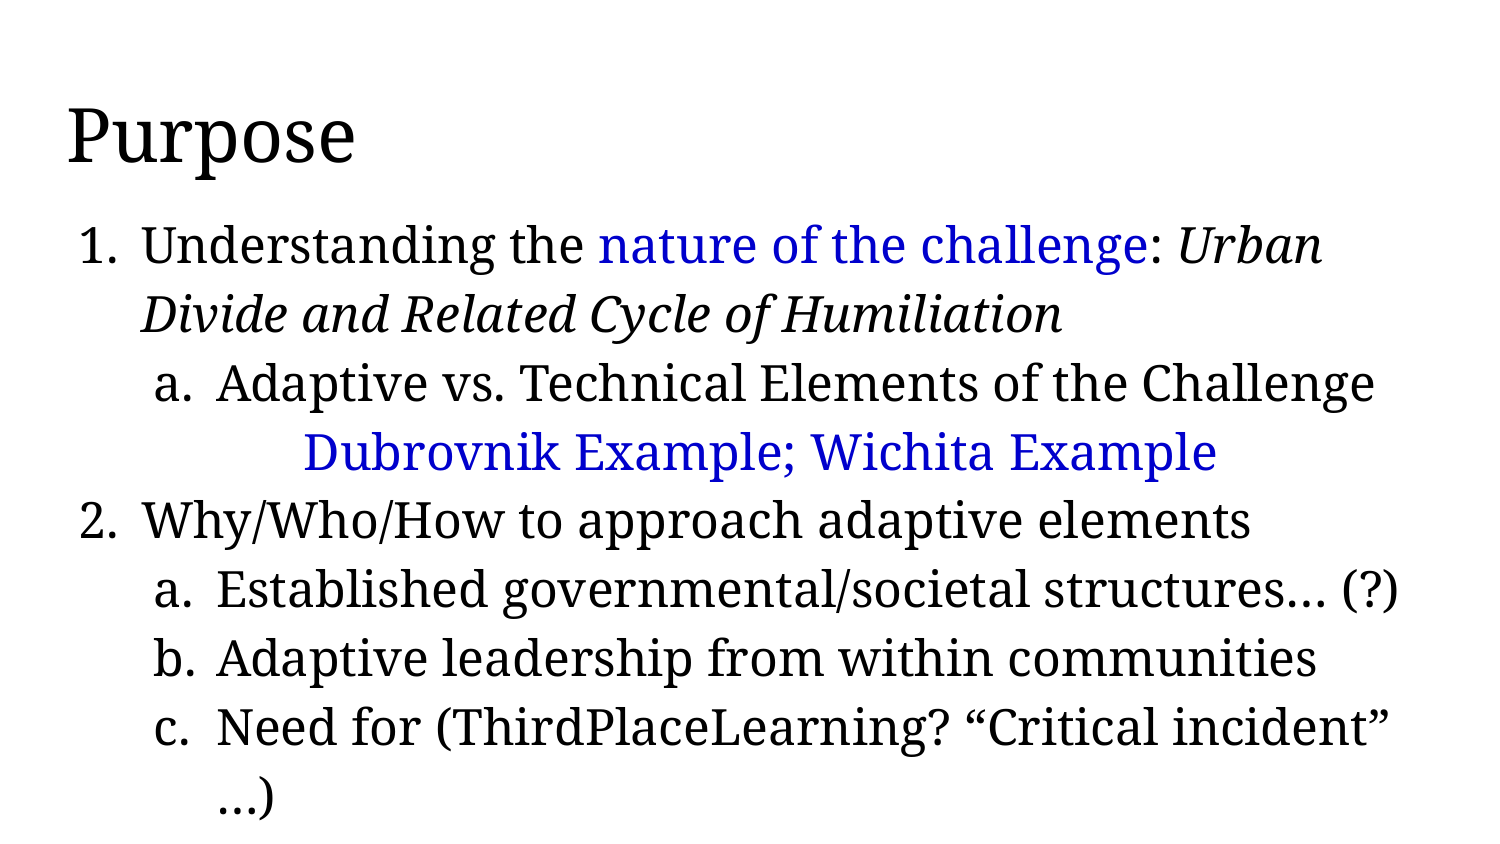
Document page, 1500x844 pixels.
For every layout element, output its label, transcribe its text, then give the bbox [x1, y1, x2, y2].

title Purpose [51, 72, 1449, 189]
list Understanding the nature of the challenge: Urban Divide and Related Cycle of Humiliation Adaptive vs. Technical Elements of the Challenge Dubrovnik Example; Wichita Example Why/Who/How to approach adaptive elements Established governmental/societal structures… (?) Adaptive leadership from within communities Need for (ThirdPlaceLearning? “Critical incident” …) [51, 189, 1449, 750]
